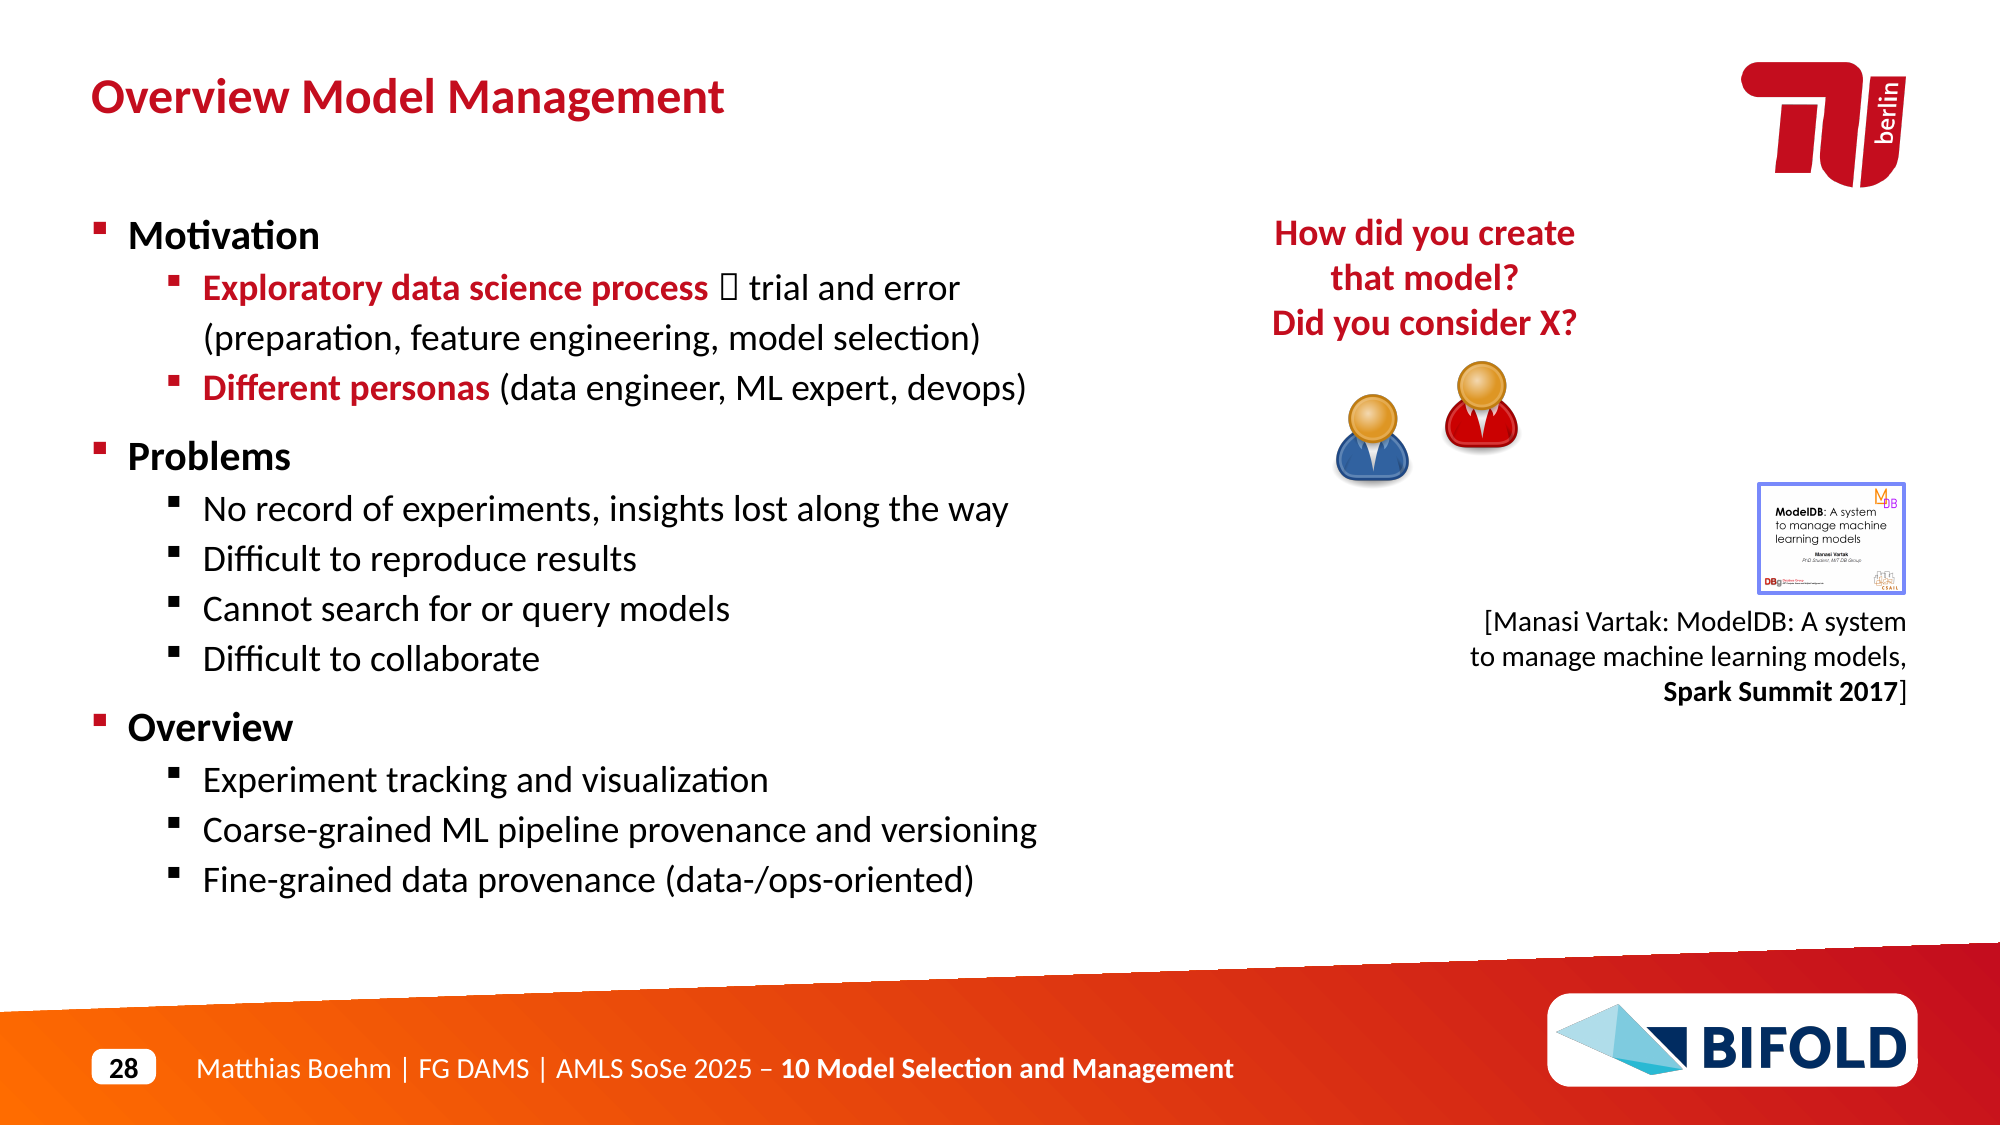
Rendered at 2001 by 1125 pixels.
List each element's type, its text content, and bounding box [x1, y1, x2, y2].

picture [1761, 485, 1902, 591]
list Motivation Exploratory data science process  trial and error (preparation, feature engineering, model selection) Different personas (data engineer, ML expert, devops) Problems No record of experiments, insights lost along the way Difficult to reproduce results Cannot search for or query models Difficult to collaborate Overview Experiment tracking and visualization Coarse-grained ML pipeline provenance and versioning Fine-grained data provenance (data-/ops-oriented) [90, 208, 1908, 948]
list Overview Model Management [91, 65, 1455, 183]
picture [1428, 354, 1535, 461]
picture [1556, 1004, 1906, 1075]
picture [1741, 62, 1906, 188]
text_box How did you create that model? Did you consider X? [1260, 200, 1591, 350]
picture [1319, 387, 1426, 494]
text_box [Manasi Vartak: ModelDB: A system to manage machine learning models, Spark Summit 2017] [1465, 594, 1908, 715]
